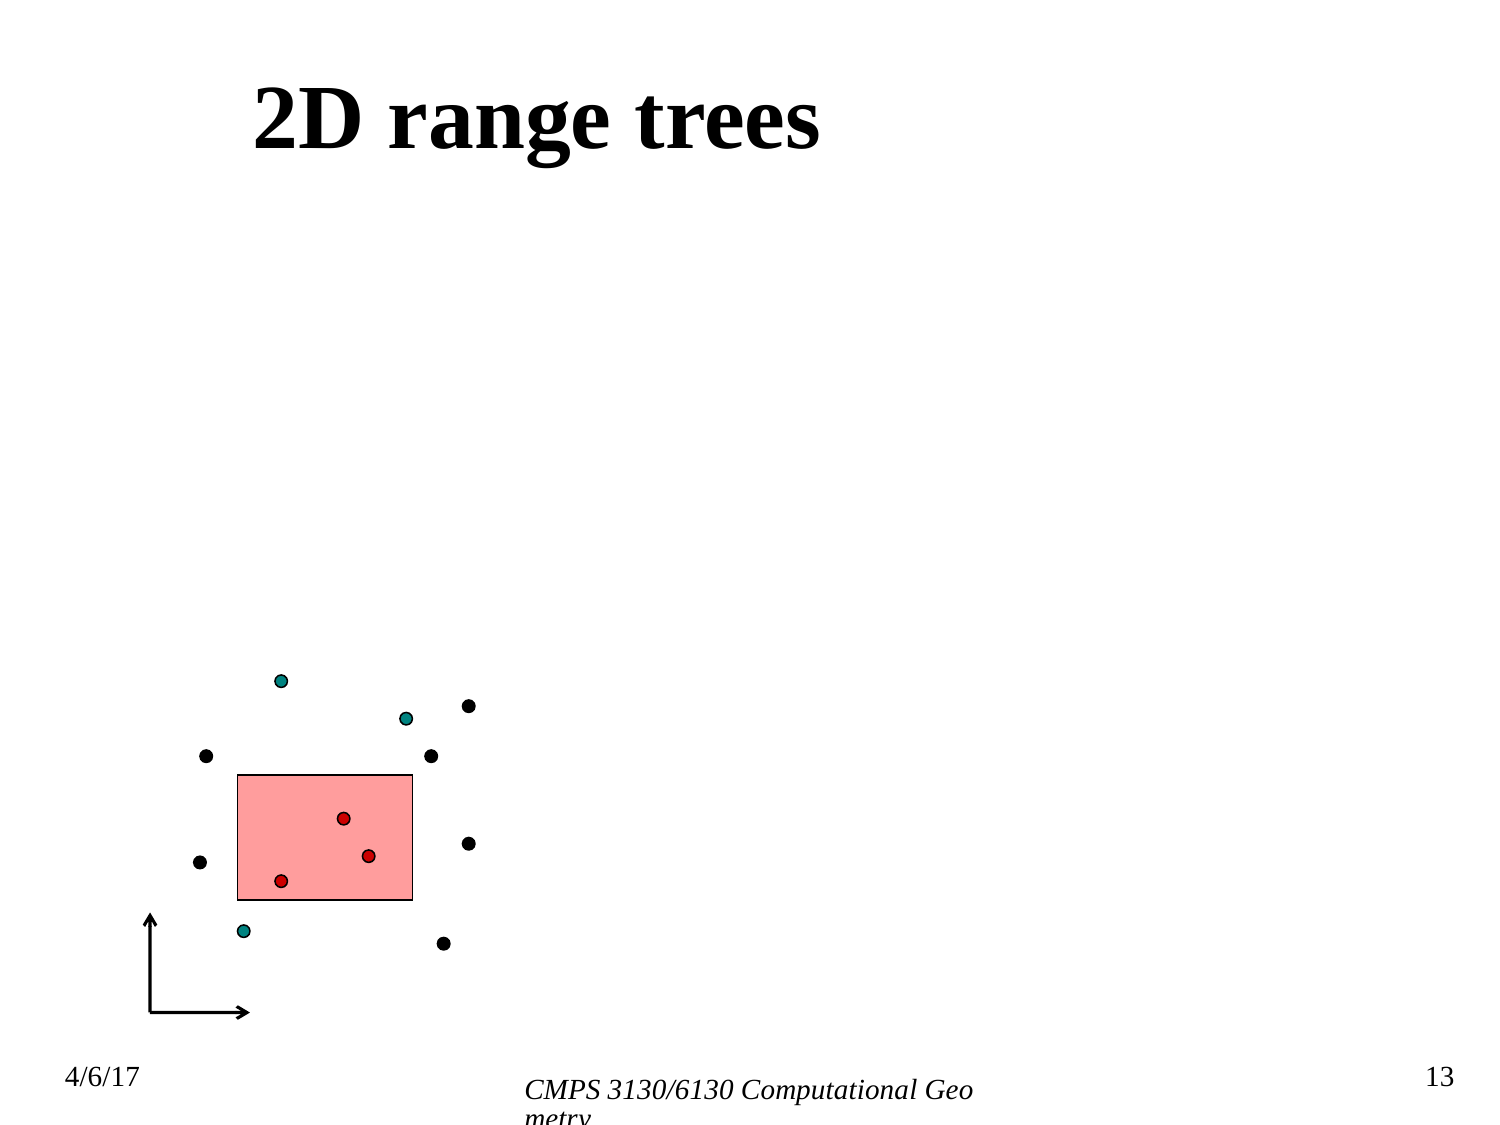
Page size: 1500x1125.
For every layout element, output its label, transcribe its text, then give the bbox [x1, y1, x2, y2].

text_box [274, 812, 376, 888]
text_box [399, 712, 413, 725]
text_box [199, 749, 213, 763]
text_box [424, 749, 438, 763]
text_box [437, 937, 450, 950]
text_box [149, 912, 251, 1013]
text_box [462, 699, 475, 713]
text_box [237, 774, 413, 900]
footer CMPS 3130/6130 Computational Geometry [509, 1062, 991, 1114]
title 2D range trees [237, 24, 1476, 213]
text_box [274, 674, 288, 688]
text_box [462, 837, 475, 850]
text_box [193, 856, 207, 869]
